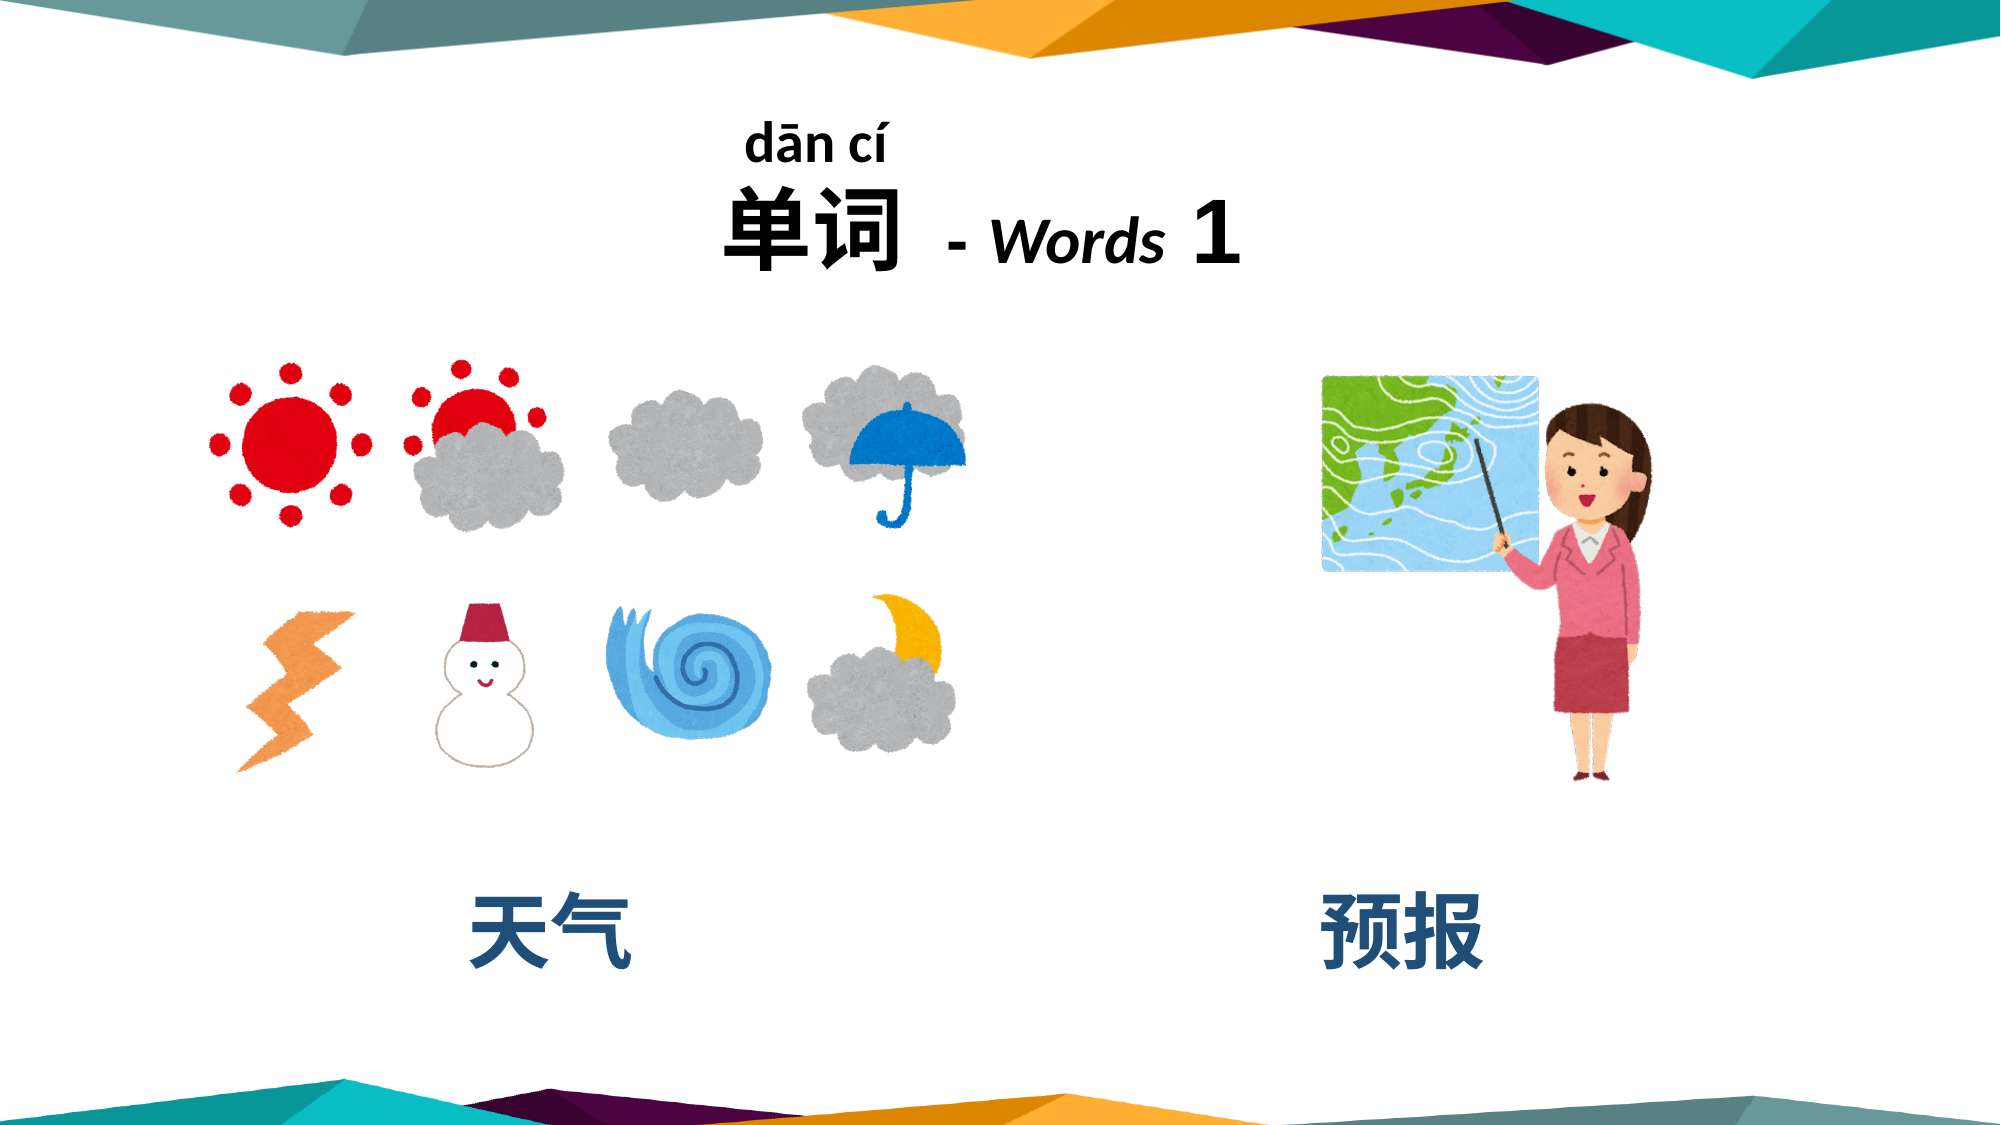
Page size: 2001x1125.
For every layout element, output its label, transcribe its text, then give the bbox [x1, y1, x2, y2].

text_box 单词 - Words 1 [705, 164, 1295, 289]
picture [201, 596, 380, 781]
picture [1315, 371, 1667, 791]
picture [598, 371, 776, 519]
picture [201, 353, 380, 537]
picture [598, 596, 776, 747]
text_box 预报 [1304, 872, 1677, 987]
picture [795, 353, 973, 537]
picture [396, 353, 574, 537]
text_box dān cí [664, 96, 1157, 182]
picture [795, 580, 973, 763]
text_box 天气 [452, 872, 747, 987]
picture [430, 596, 539, 774]
picture [0, 1078, 2000, 1125]
picture [0, 0, 2000, 80]
